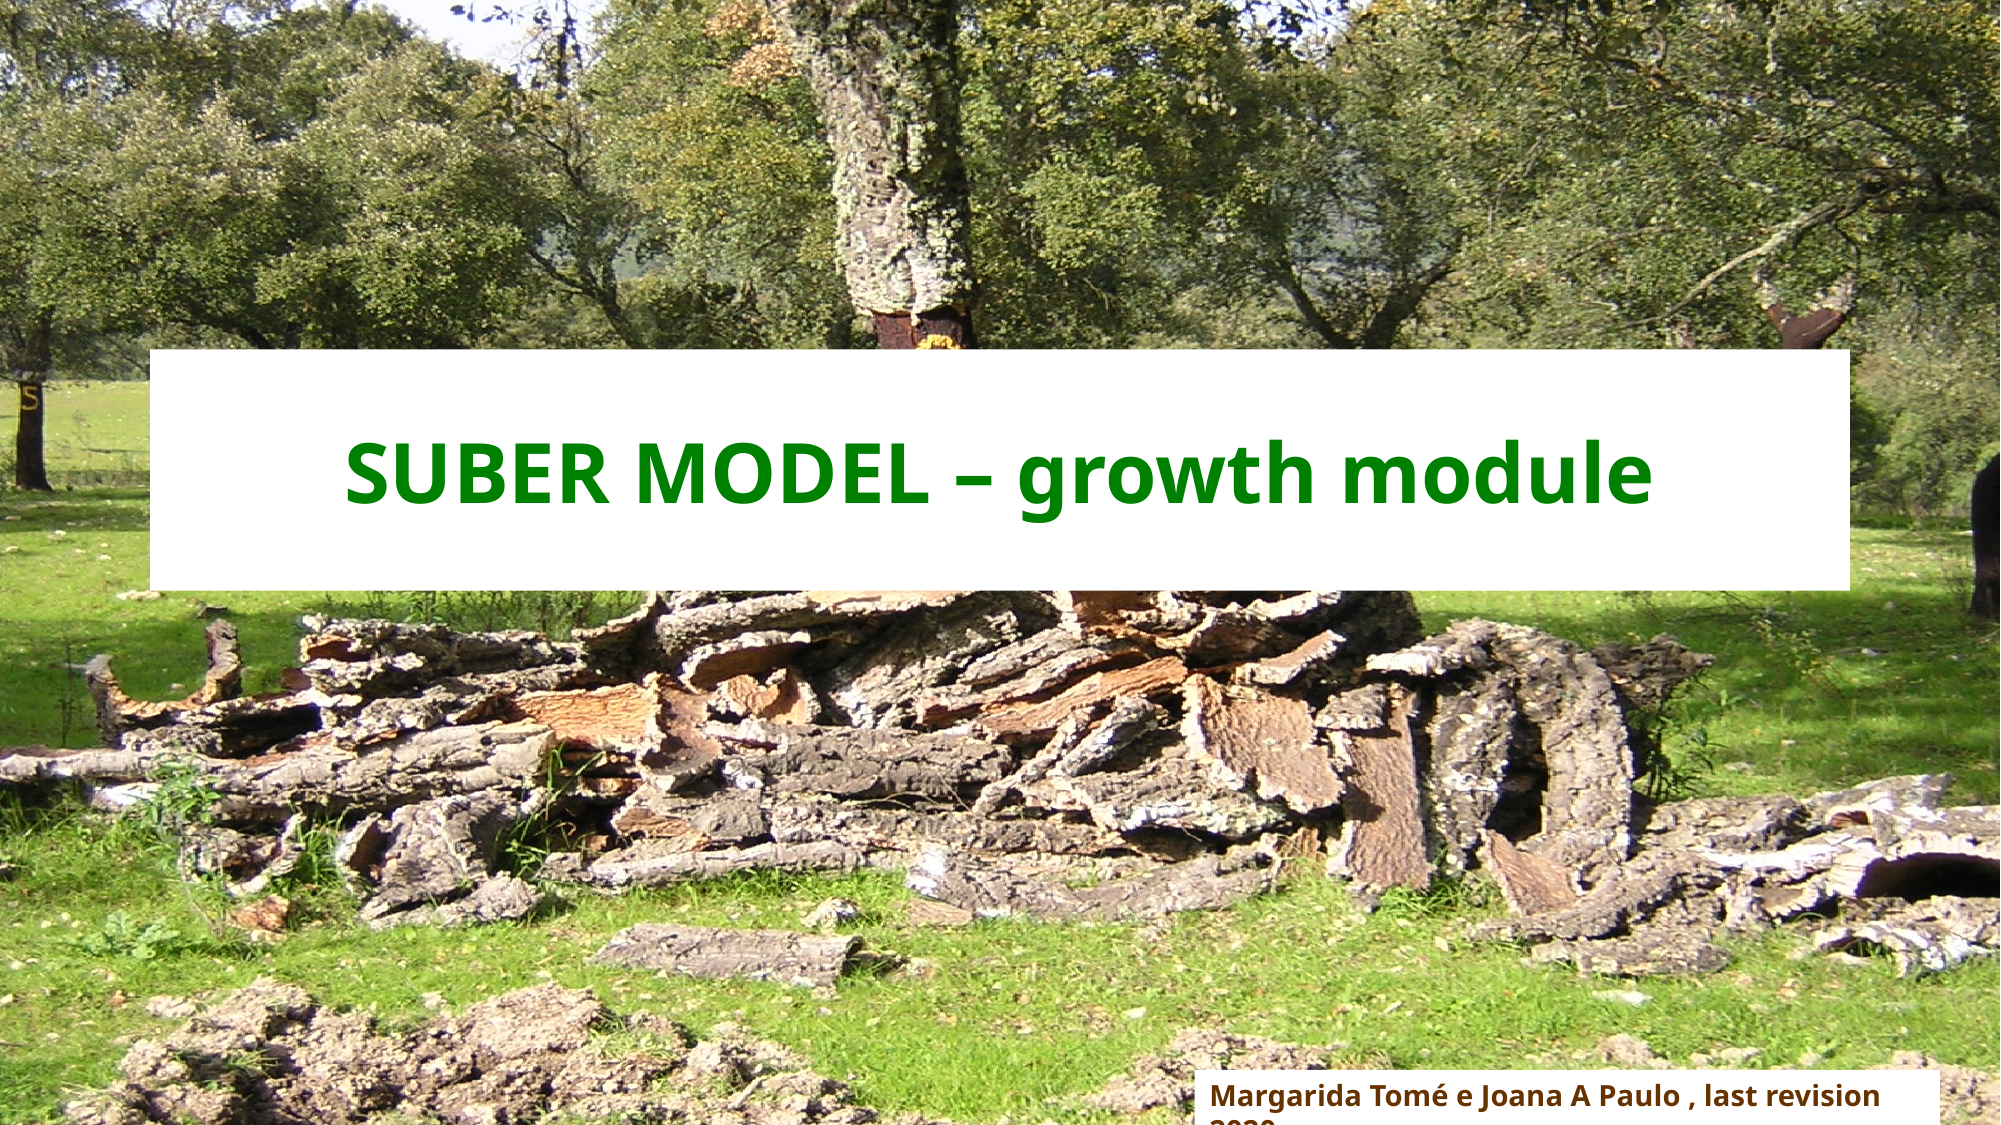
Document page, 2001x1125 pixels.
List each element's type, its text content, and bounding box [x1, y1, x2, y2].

title SUBER MODEL – growth module [150, 349, 1850, 591]
picture [0, 0, 2000, 1125]
